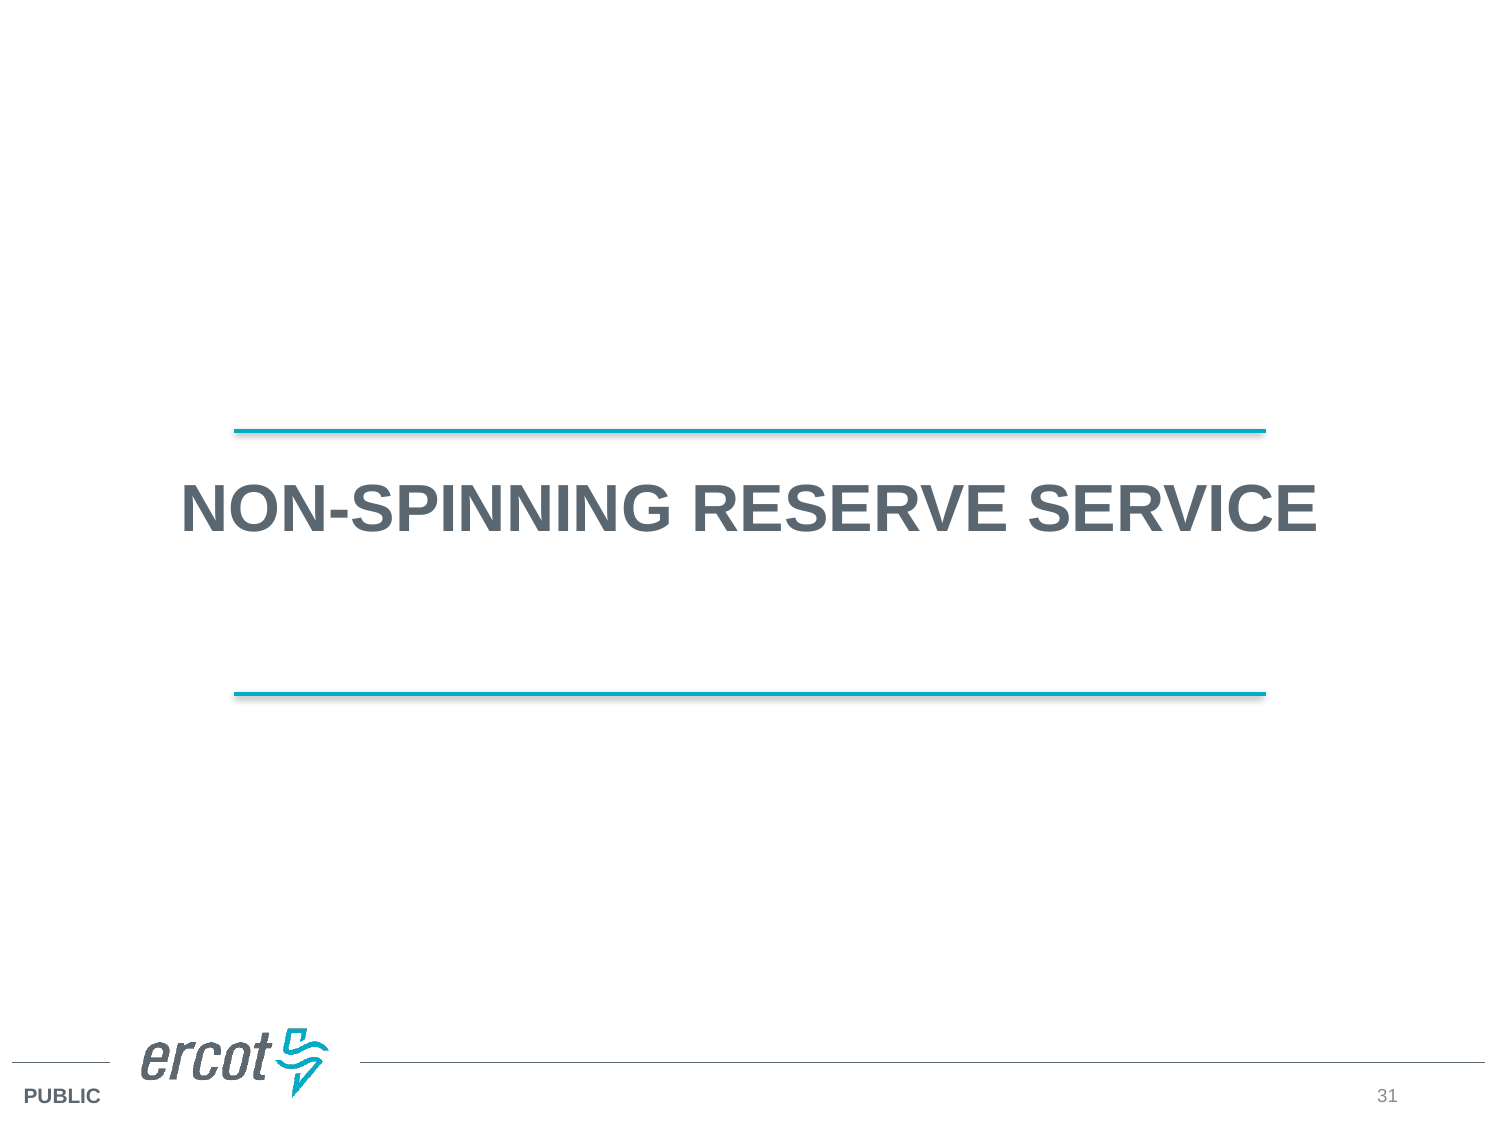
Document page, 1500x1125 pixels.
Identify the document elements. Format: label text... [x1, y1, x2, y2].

list Non-Spinning Reserve Service [126, 457, 1374, 655]
picture [137, 1024, 332, 1100]
slide_number 31 [1350, 1077, 1425, 1113]
